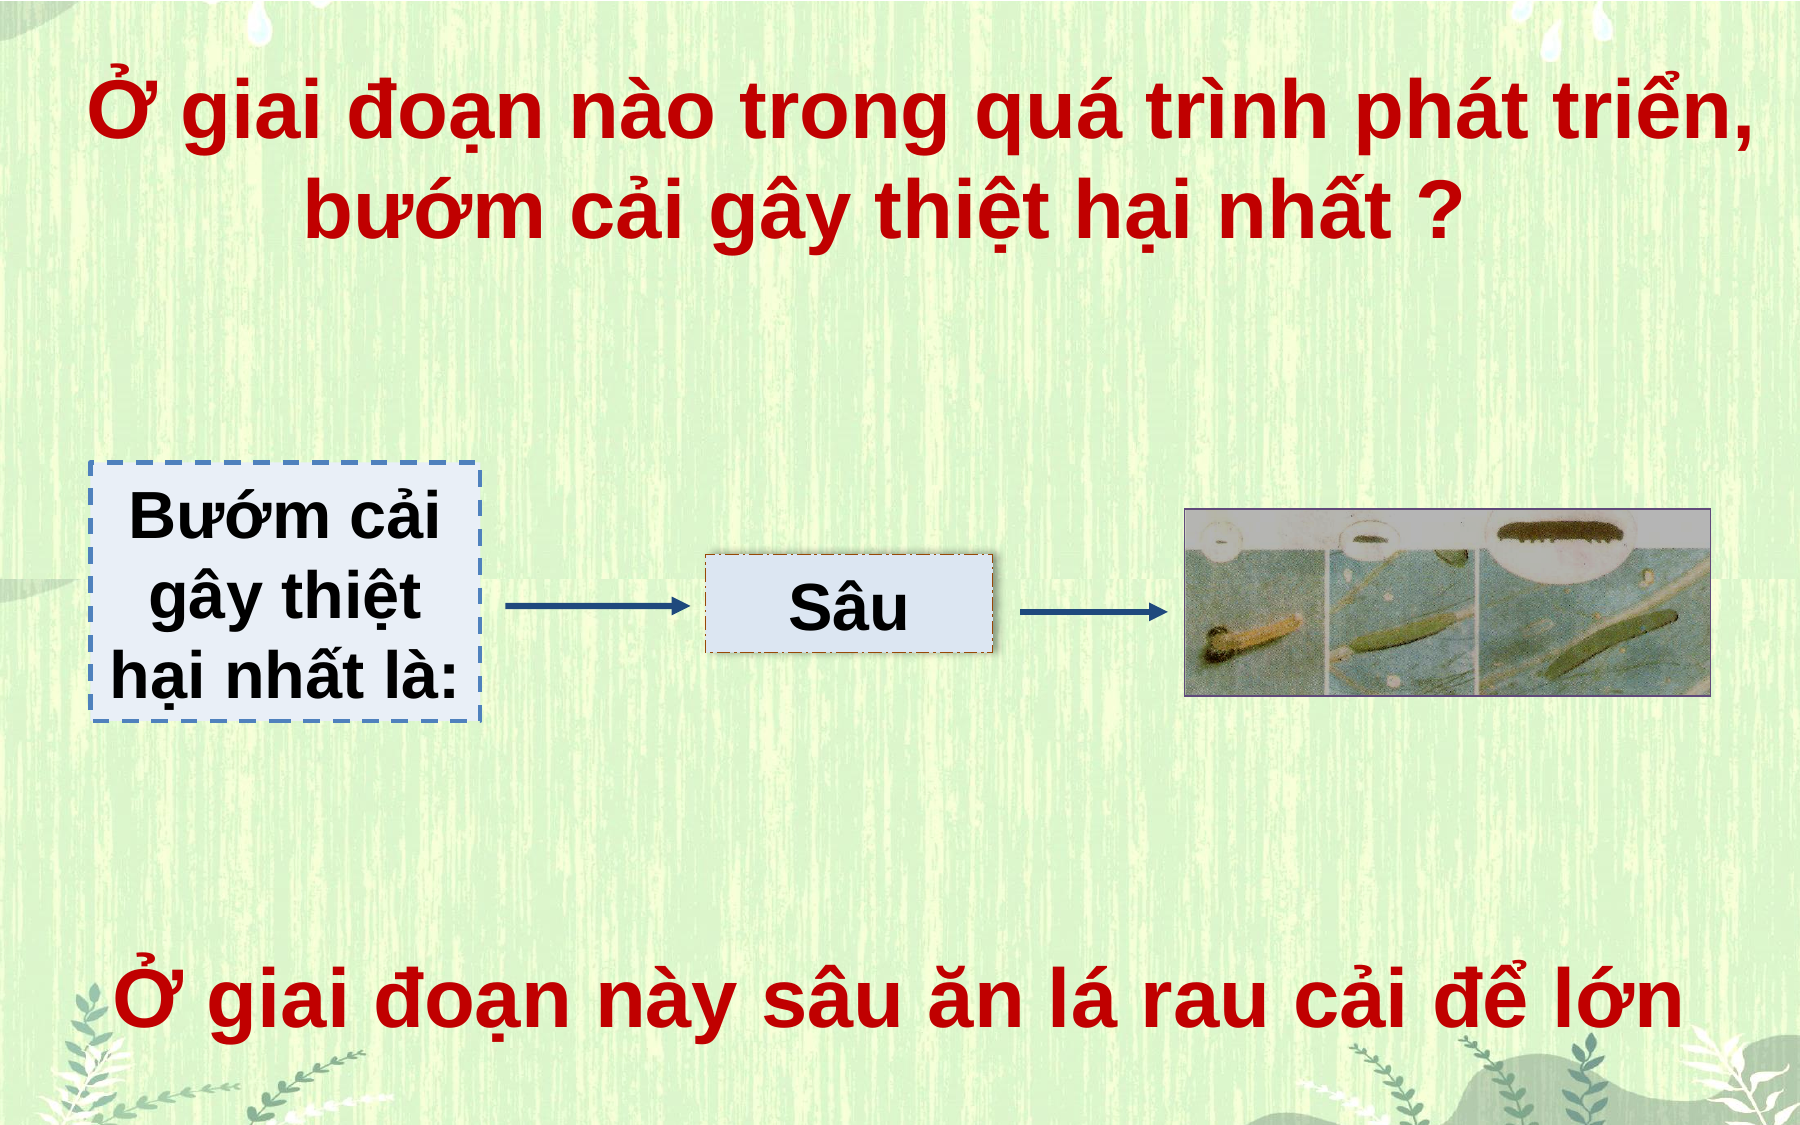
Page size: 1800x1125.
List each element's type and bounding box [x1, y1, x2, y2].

text_box [0, 1, 1800, 1125]
picture [1185, 509, 1711, 696]
